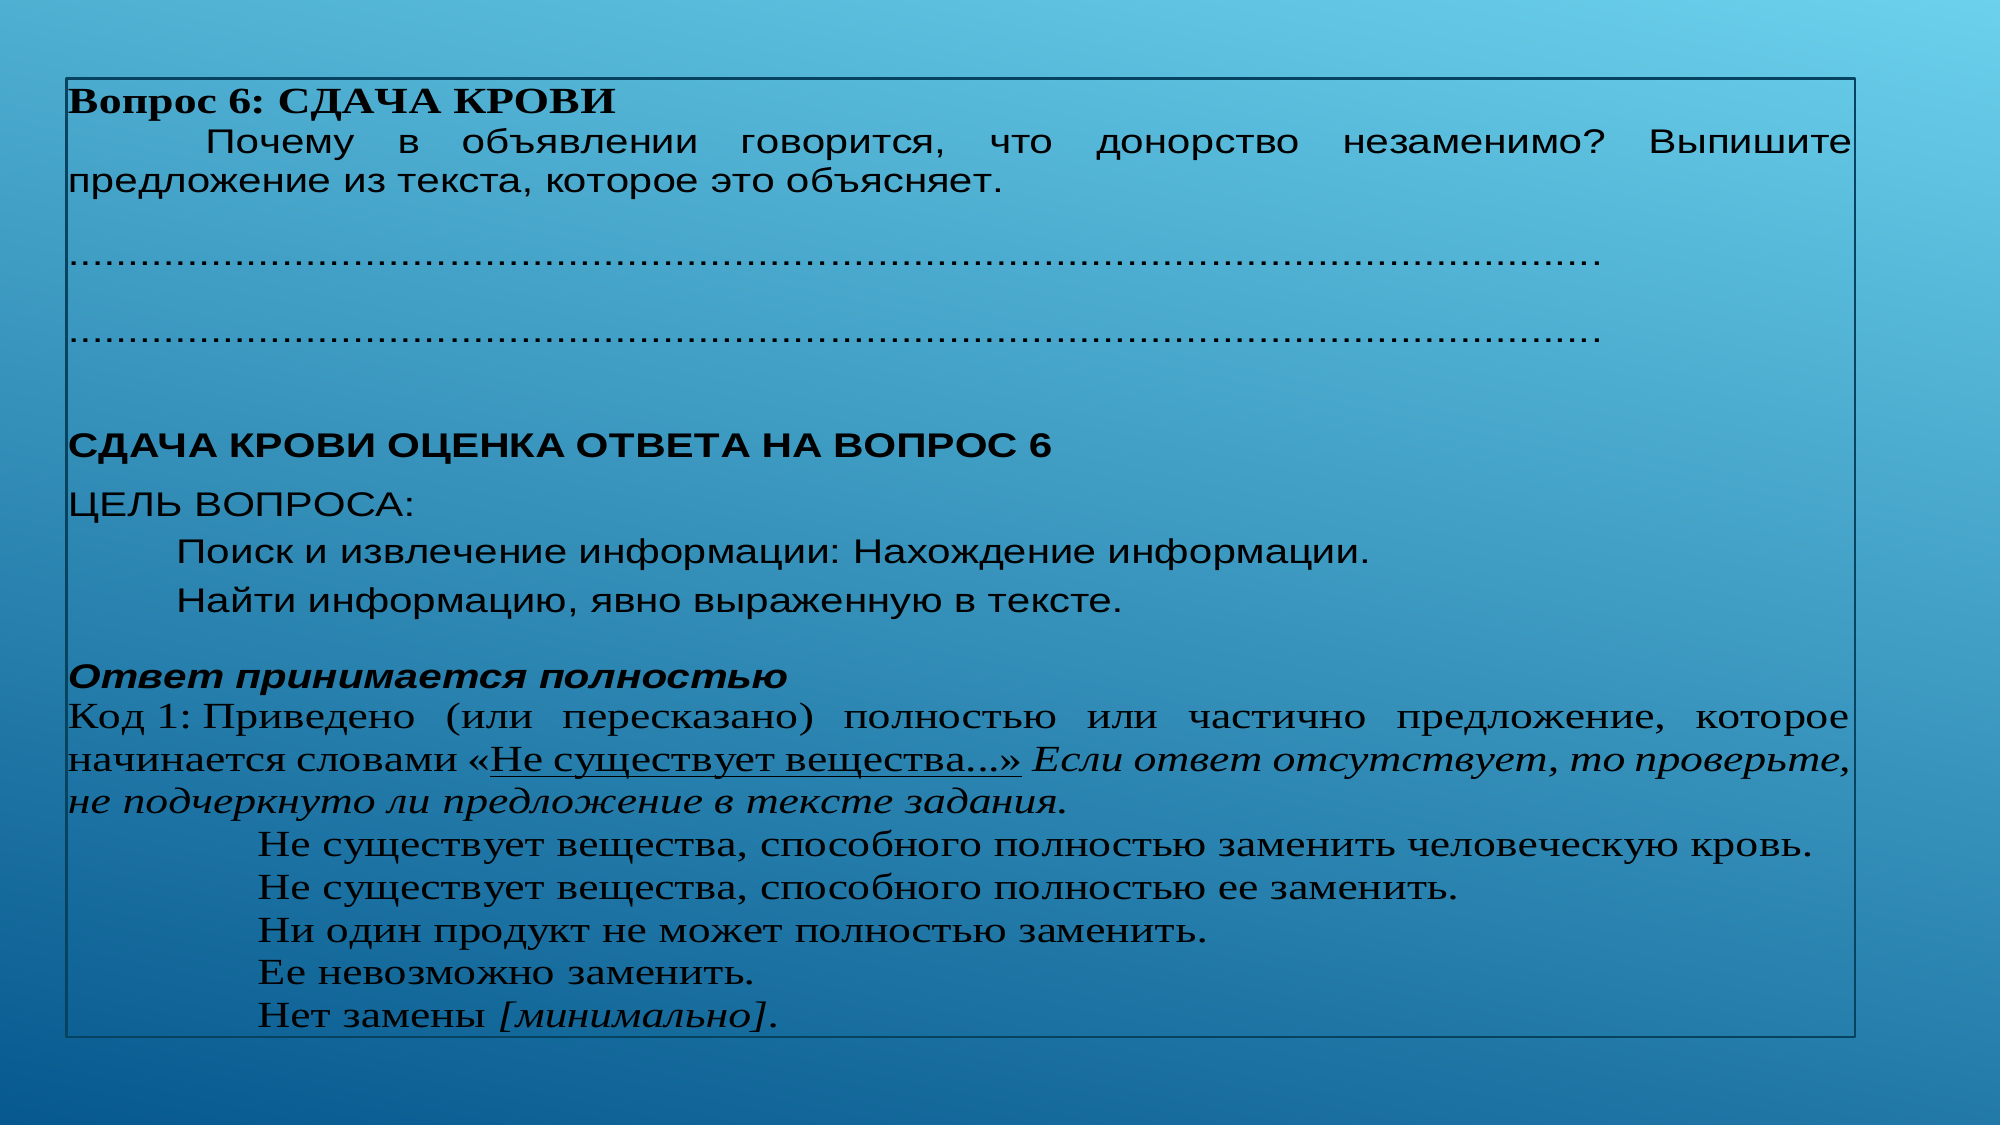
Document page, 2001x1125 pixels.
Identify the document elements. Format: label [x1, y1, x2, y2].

picture [69, 81, 1853, 1035]
